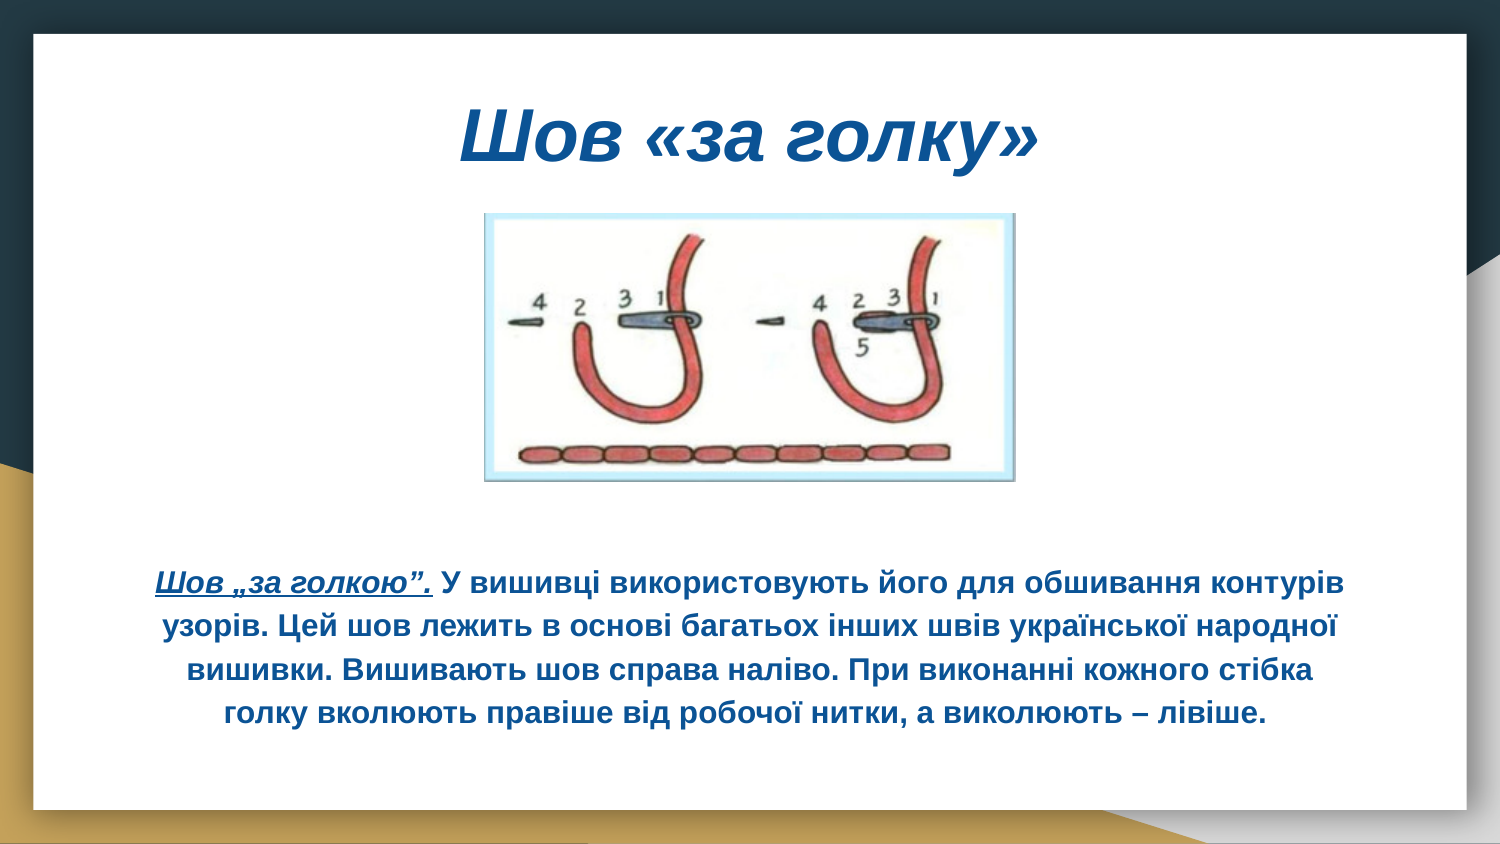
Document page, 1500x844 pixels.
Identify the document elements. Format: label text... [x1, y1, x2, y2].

title Шов «за голку» [414, 71, 1086, 201]
list Шов „за голкою”. У вишивці використовують його для обшивання контурів узорів. Цей шов лежить в основі багатьох інших швів української народної вишивки. Вишивають шов справа наліво. При виконанні кожного стібка голку вколюють правіше від робочої нитки, а виколюють – лівіше. [134, 541, 1366, 751]
picture [483, 213, 1017, 482]
